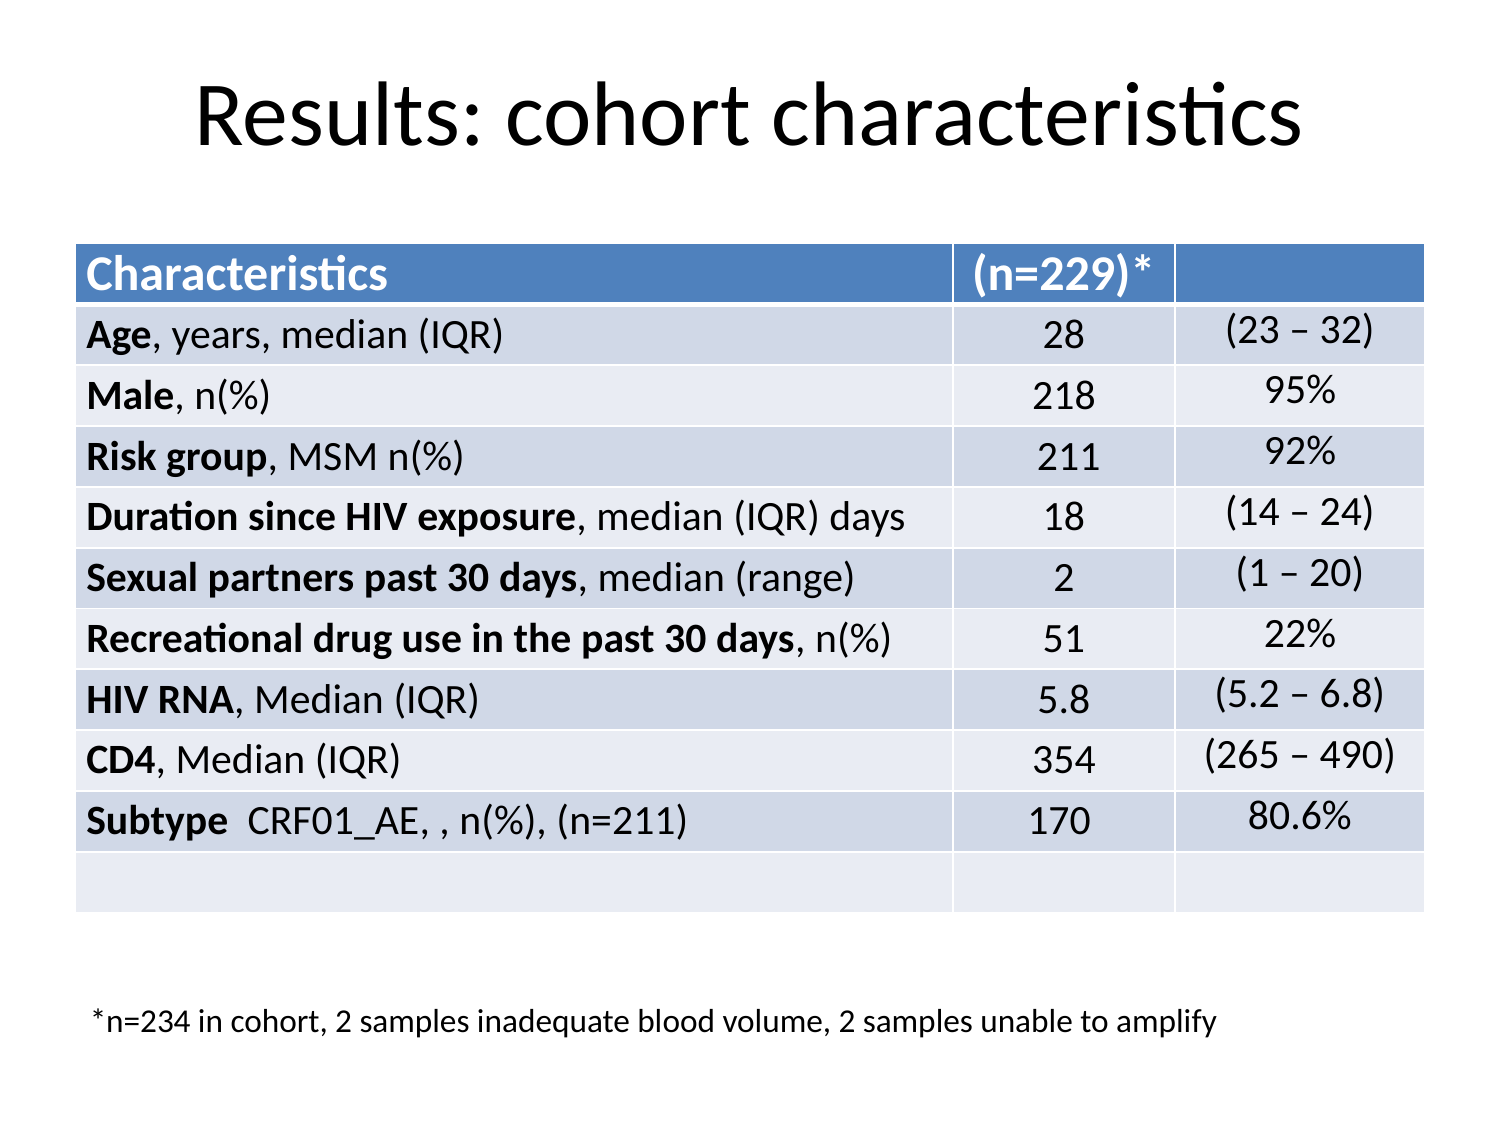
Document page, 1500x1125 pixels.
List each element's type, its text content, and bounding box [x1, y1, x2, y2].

table_cell [954, 853, 1174, 912]
table_cell (265 – 490) [1176, 731, 1424, 790]
text_box *n=234 in cohort, 2 samples inadequate blood volume, 2 samples unable to amplify [74, 991, 1425, 1047]
table_cell Risk group, MSM n(%) [76, 427, 952, 486]
table_cell (5.2 – 6.8) [1176, 670, 1424, 729]
table_header [1176, 244, 1424, 302]
table_cell 51 [954, 609, 1174, 668]
table_cell 2 [954, 549, 1174, 608]
table_cell 22% [1176, 609, 1424, 668]
table_cell (1 – 20) [1176, 549, 1424, 608]
table_cell 354 [954, 731, 1174, 790]
table_cell 28 [954, 307, 1174, 364]
table_cell Sexual partners past 30 days, median (range) [76, 549, 952, 608]
table_header (n=229)* [954, 244, 1174, 302]
table_cell (14 – 24) [1176, 488, 1424, 547]
table_cell 92% [1176, 427, 1424, 486]
table_cell 218 [954, 366, 1174, 425]
table_cell 170 [954, 792, 1174, 851]
table_cell 80.6% [1176, 792, 1424, 851]
table_cell 95% [1176, 366, 1424, 425]
table_cell (23 – 32) [1176, 307, 1424, 364]
table_cell [1176, 853, 1424, 912]
title Results: cohort characteristics [75, 45, 1425, 174]
table_cell HIV RNA, Median (IQR) [76, 670, 952, 729]
table_cell 5.8 [954, 670, 1174, 729]
table_cell Age, years, median (IQR) [76, 307, 952, 364]
table_cell Subtype CRF01_AE, , n(%), (n=211) [76, 792, 952, 851]
table_cell Recreational drug use in the past 30 days, n(%) [76, 609, 952, 668]
table_cell 211 [954, 427, 1174, 486]
table_cell CD4, Median (IQR) [76, 731, 952, 790]
table_cell 18 [954, 488, 1174, 547]
table_cell Duration since HIV exposure, median (IQR) days [76, 488, 952, 547]
table_cell Male, n(%) [76, 366, 952, 425]
table_cell [76, 853, 952, 912]
table_header Characteristics [76, 244, 952, 302]
